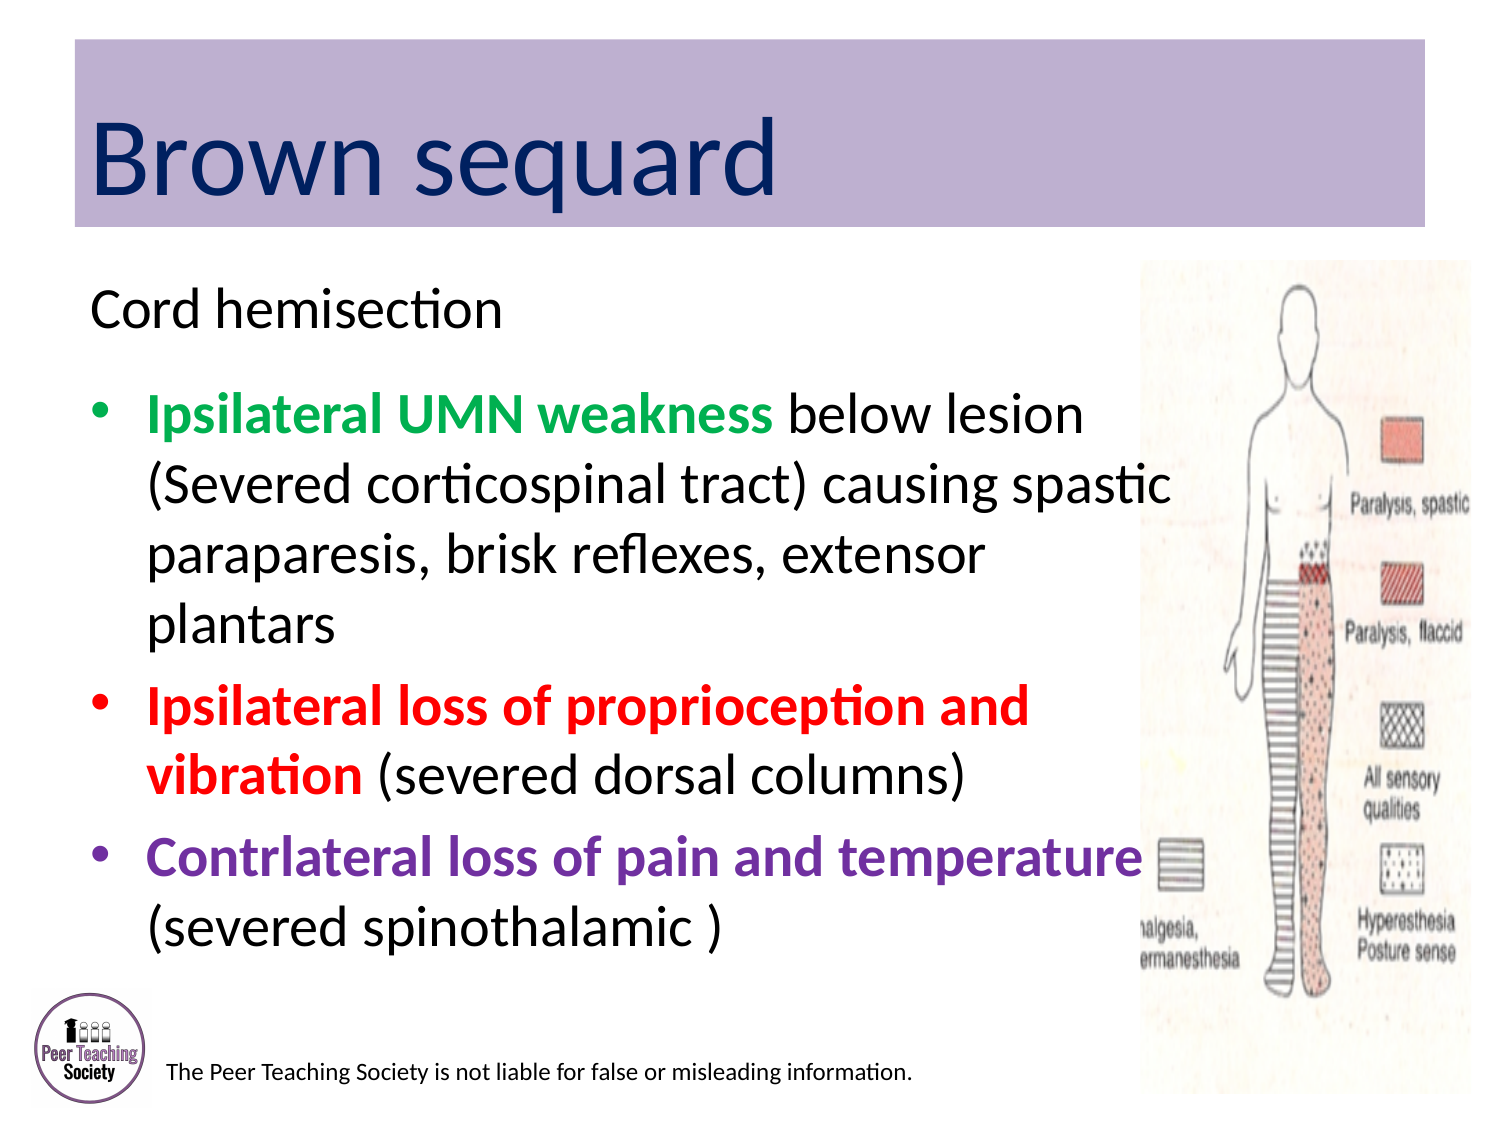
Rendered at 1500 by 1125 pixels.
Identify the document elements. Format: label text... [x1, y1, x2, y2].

picture [1140, 259, 1472, 1095]
text_box The Peer Teaching Society is not liable for false or misleading information. [155, 1048, 983, 1094]
list Cord hemisection Ipsilateral UMN weakness below lesion (Severed corticospinal tract) causing spastic paraparesis, brisk reflexes, extensor plantars Ipsilateral loss of proprioception and vibration (severed dorsal columns) Contrlateral loss of pain and temperature (severed spinothalamic ) [75, 262, 1136, 1005]
text_box [74, 39, 1425, 75]
text_box Brown sequard [74, 75, 1425, 225]
picture [30, 988, 152, 1109]
